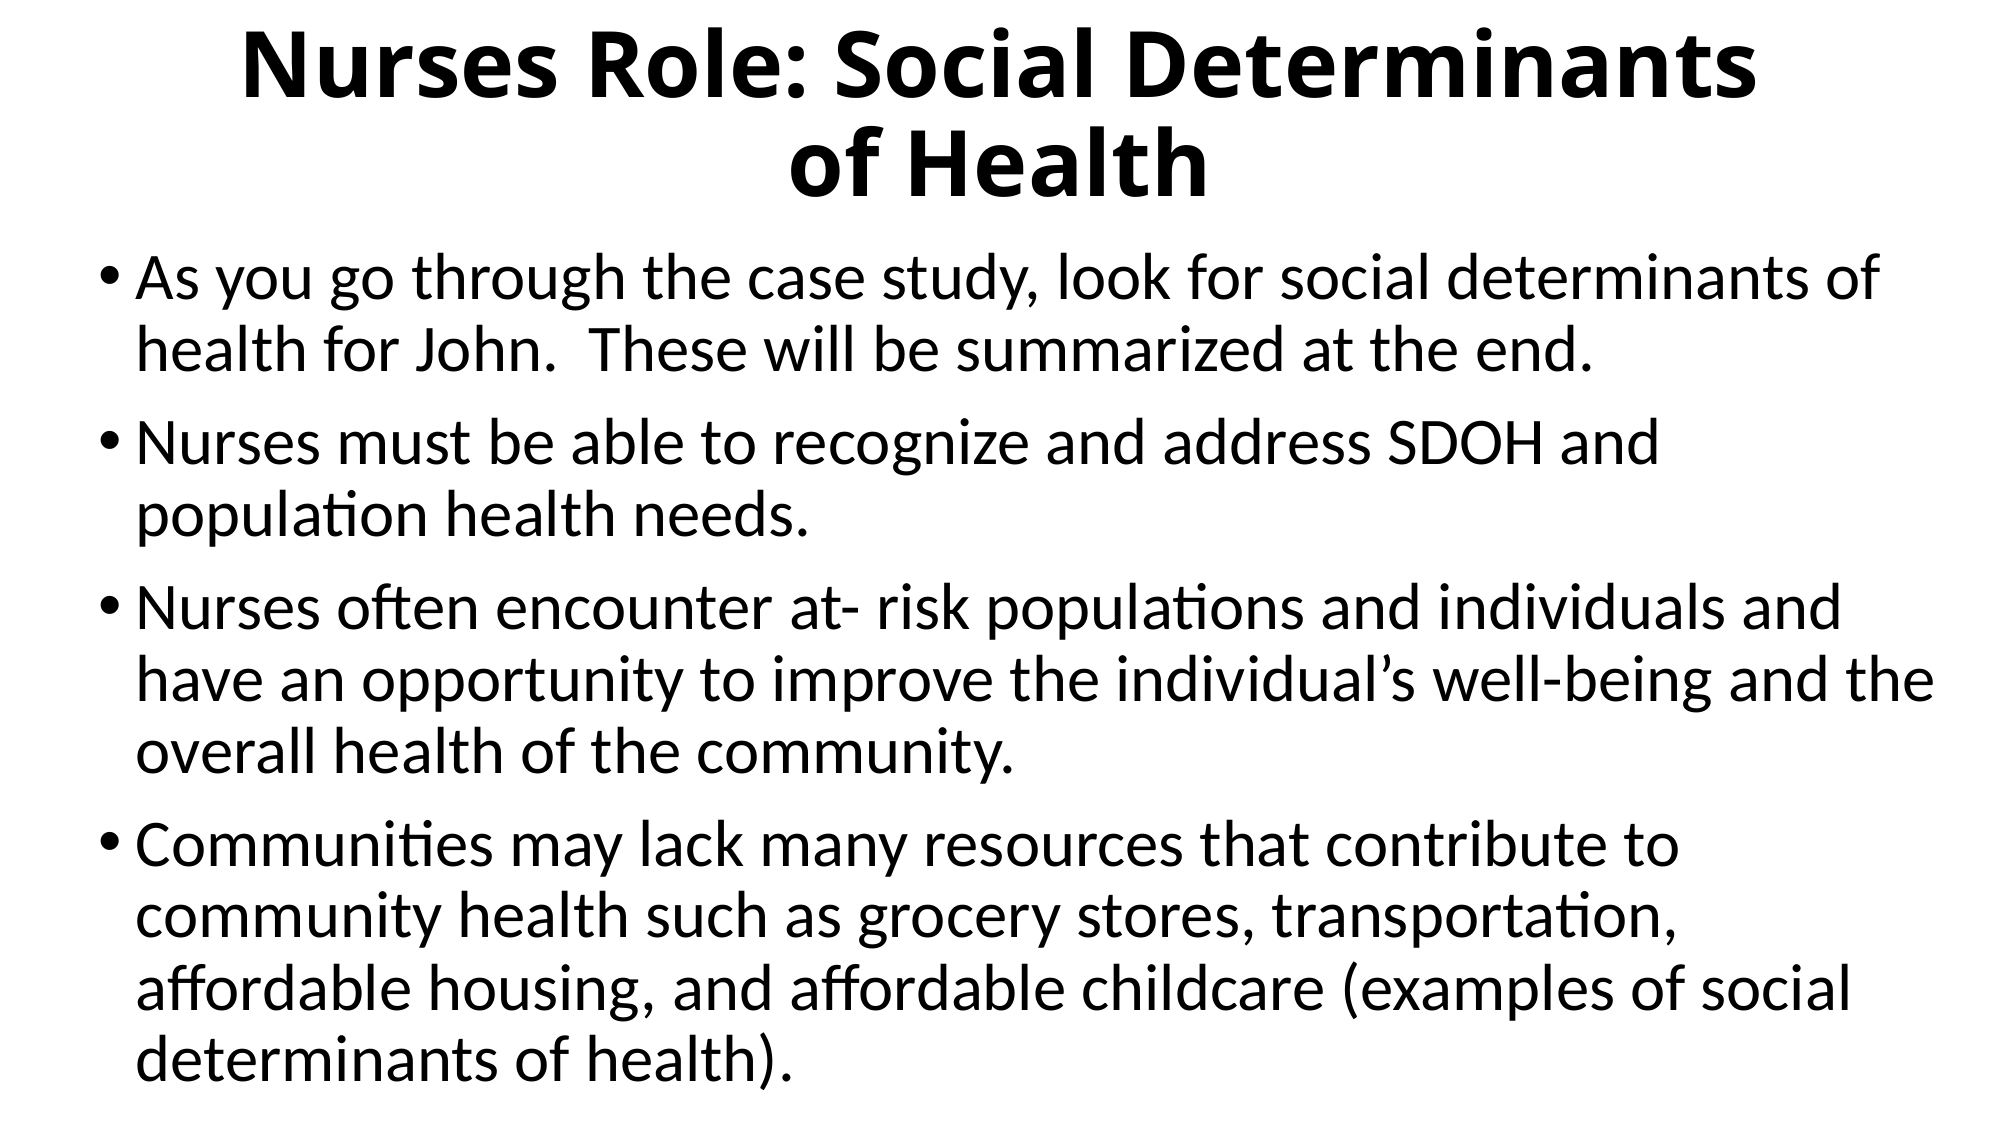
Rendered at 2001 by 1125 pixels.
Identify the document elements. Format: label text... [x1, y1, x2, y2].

title Nurses Role: Social Determinants of Health [193, 0, 1807, 234]
list As you go through the case study, look for social determinants of health for John. These will be summarized at the end. Nurses must be able to recognize and address SDOH and population health needs. Nurses often encounter at- risk populations and individuals and have an opportunity to improve the individual’s well-being and the overall health of the community. Communities may lack many resources that contribute to community health such as grocery stores, transportation, affordable housing, and affordable childcare (examples of social determinants of health). [83, 234, 1972, 1043]
